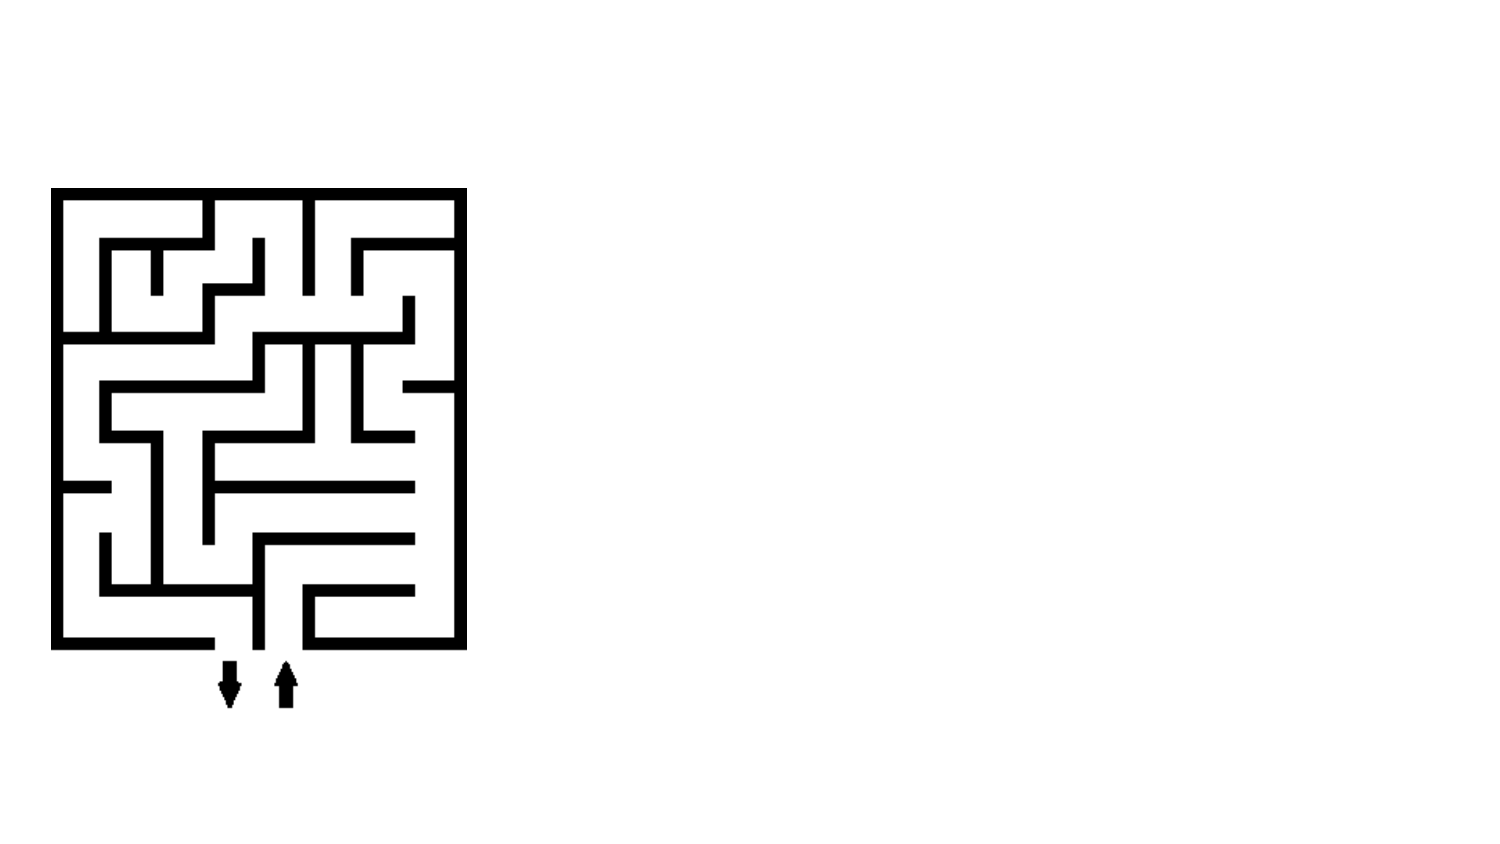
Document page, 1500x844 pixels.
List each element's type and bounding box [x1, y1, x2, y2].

picture [50, 188, 467, 713]
